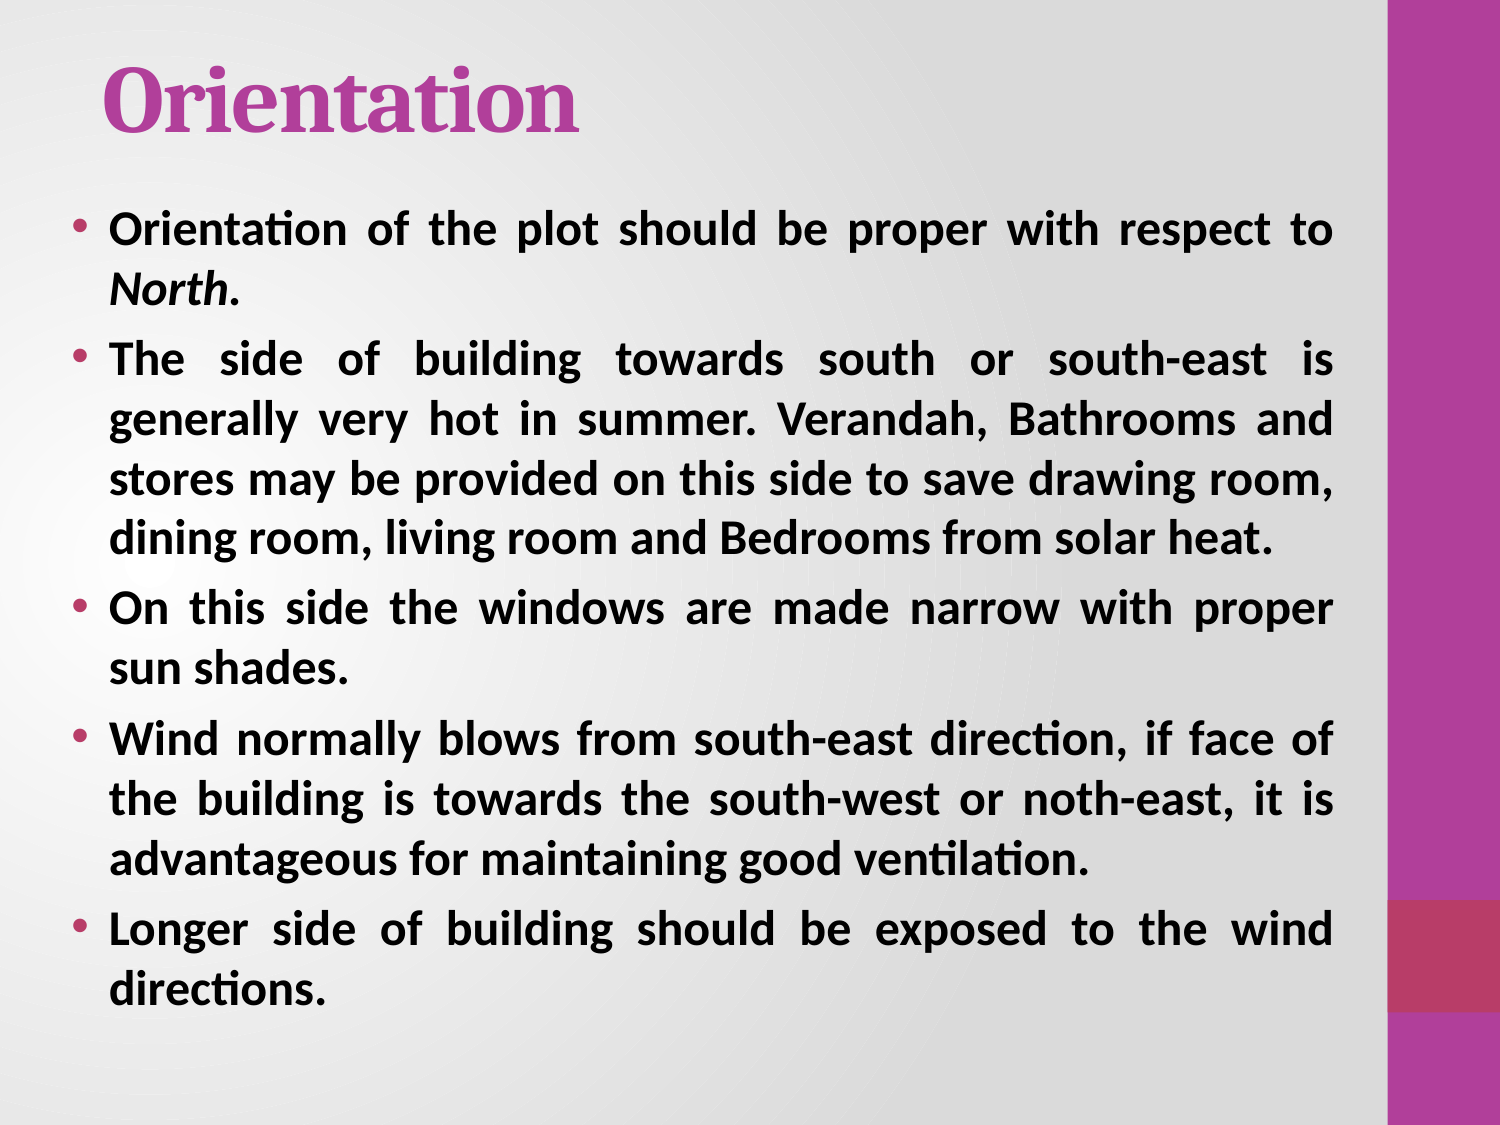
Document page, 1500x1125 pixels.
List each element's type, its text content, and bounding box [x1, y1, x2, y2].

title Orientation [87, 0, 1338, 187]
list Orientation of the plot should be proper with respect to North. The side of building towards south or south-east is generally very hot in summer. Verandah, Bathrooms and stores may be provided on this side to save drawing room, dining room, living room and Bedrooms from solar heat. On this side the windows are made narrow with proper sun shades. Wind normally blows from south-east direction, if face of the building is towards the south-west or noth-east, it is advantageous for maintaining good ventilation. Longer side of building should be exposed to the wind directions. [37, 187, 1350, 1100]
